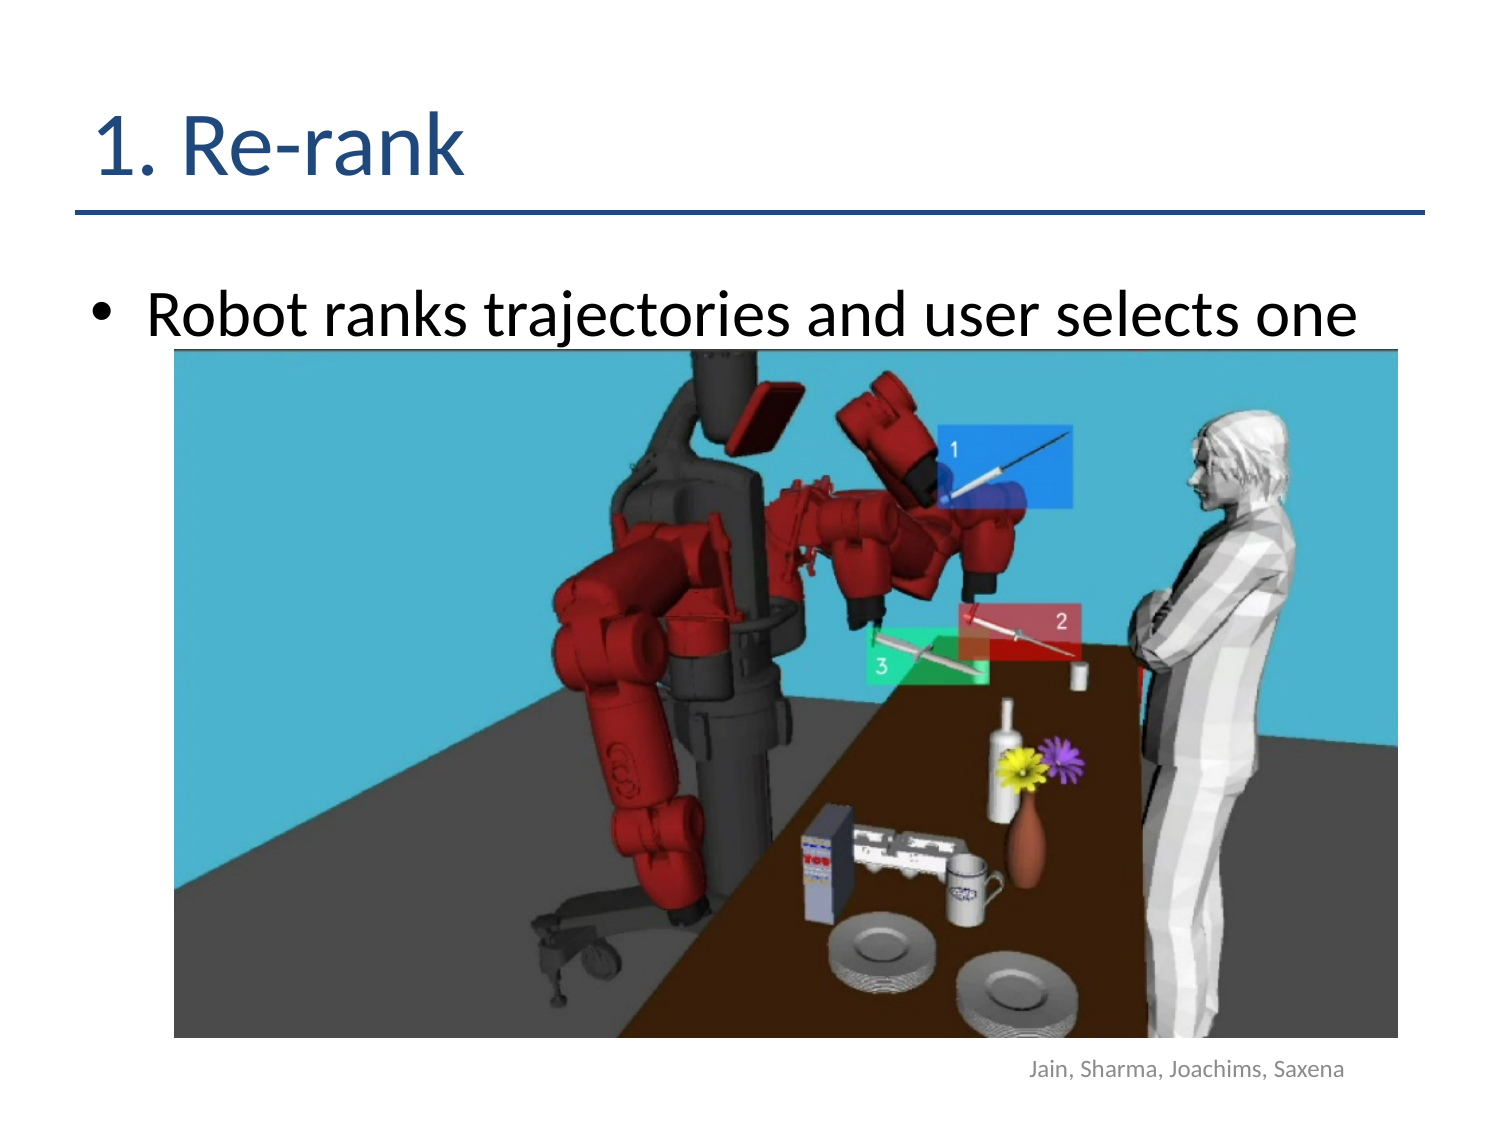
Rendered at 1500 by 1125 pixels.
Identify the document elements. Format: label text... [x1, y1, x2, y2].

list Robot ranks trajectories and user selects one [75, 262, 1425, 1005]
title 1. Re-rank [75, 45, 1425, 233]
footer Jain, Sharma, Joachims, Saxena [950, 1037, 1425, 1098]
picture [174, 349, 1398, 1038]
